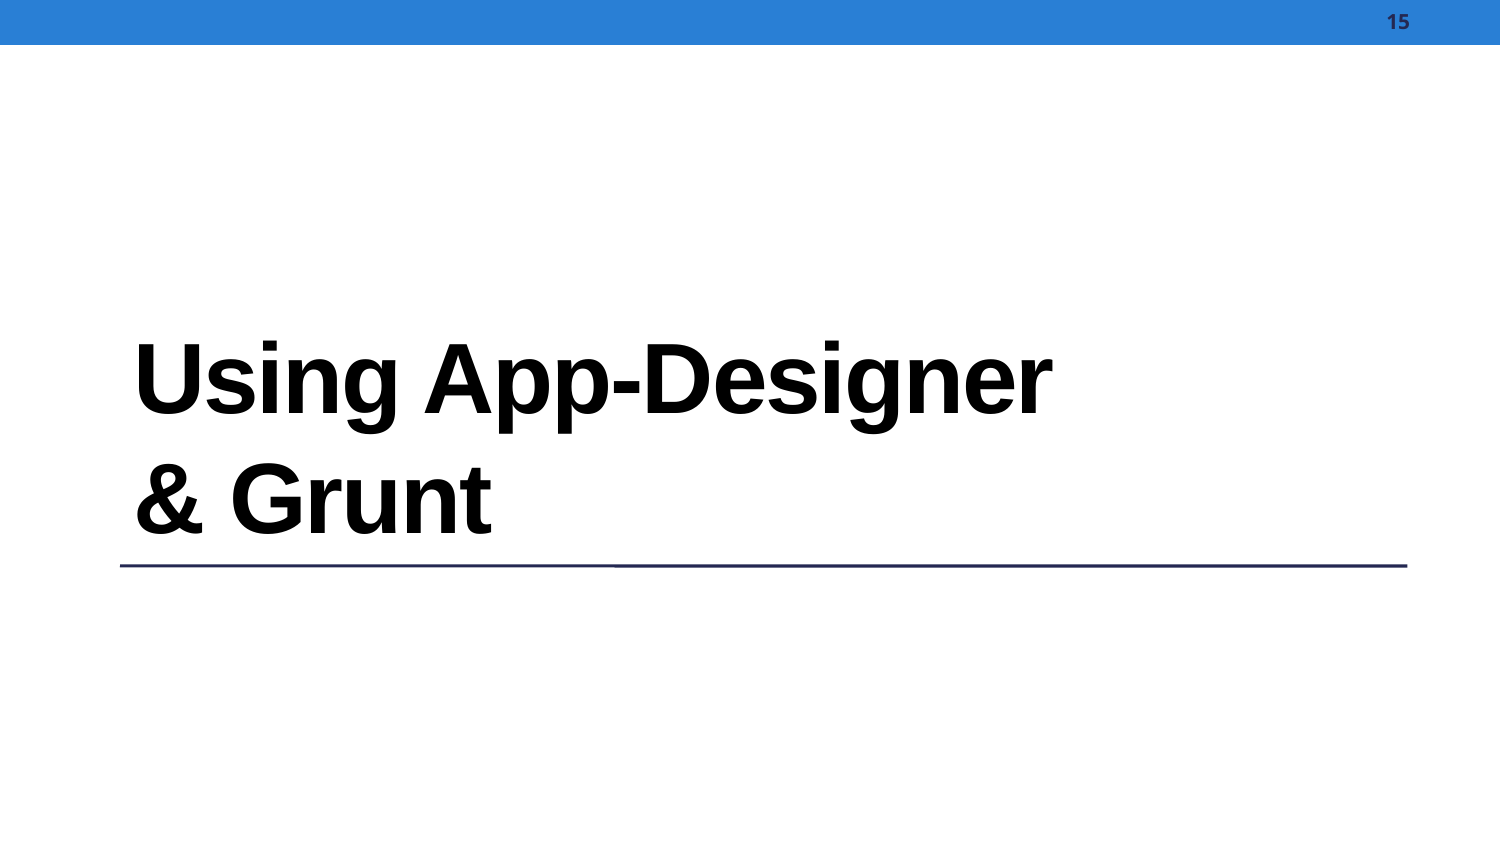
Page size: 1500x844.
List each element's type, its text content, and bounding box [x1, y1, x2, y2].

slide_number 15 [1250, 2, 1425, 43]
title Using App-Designer & Grunt [118, 290, 1125, 562]
